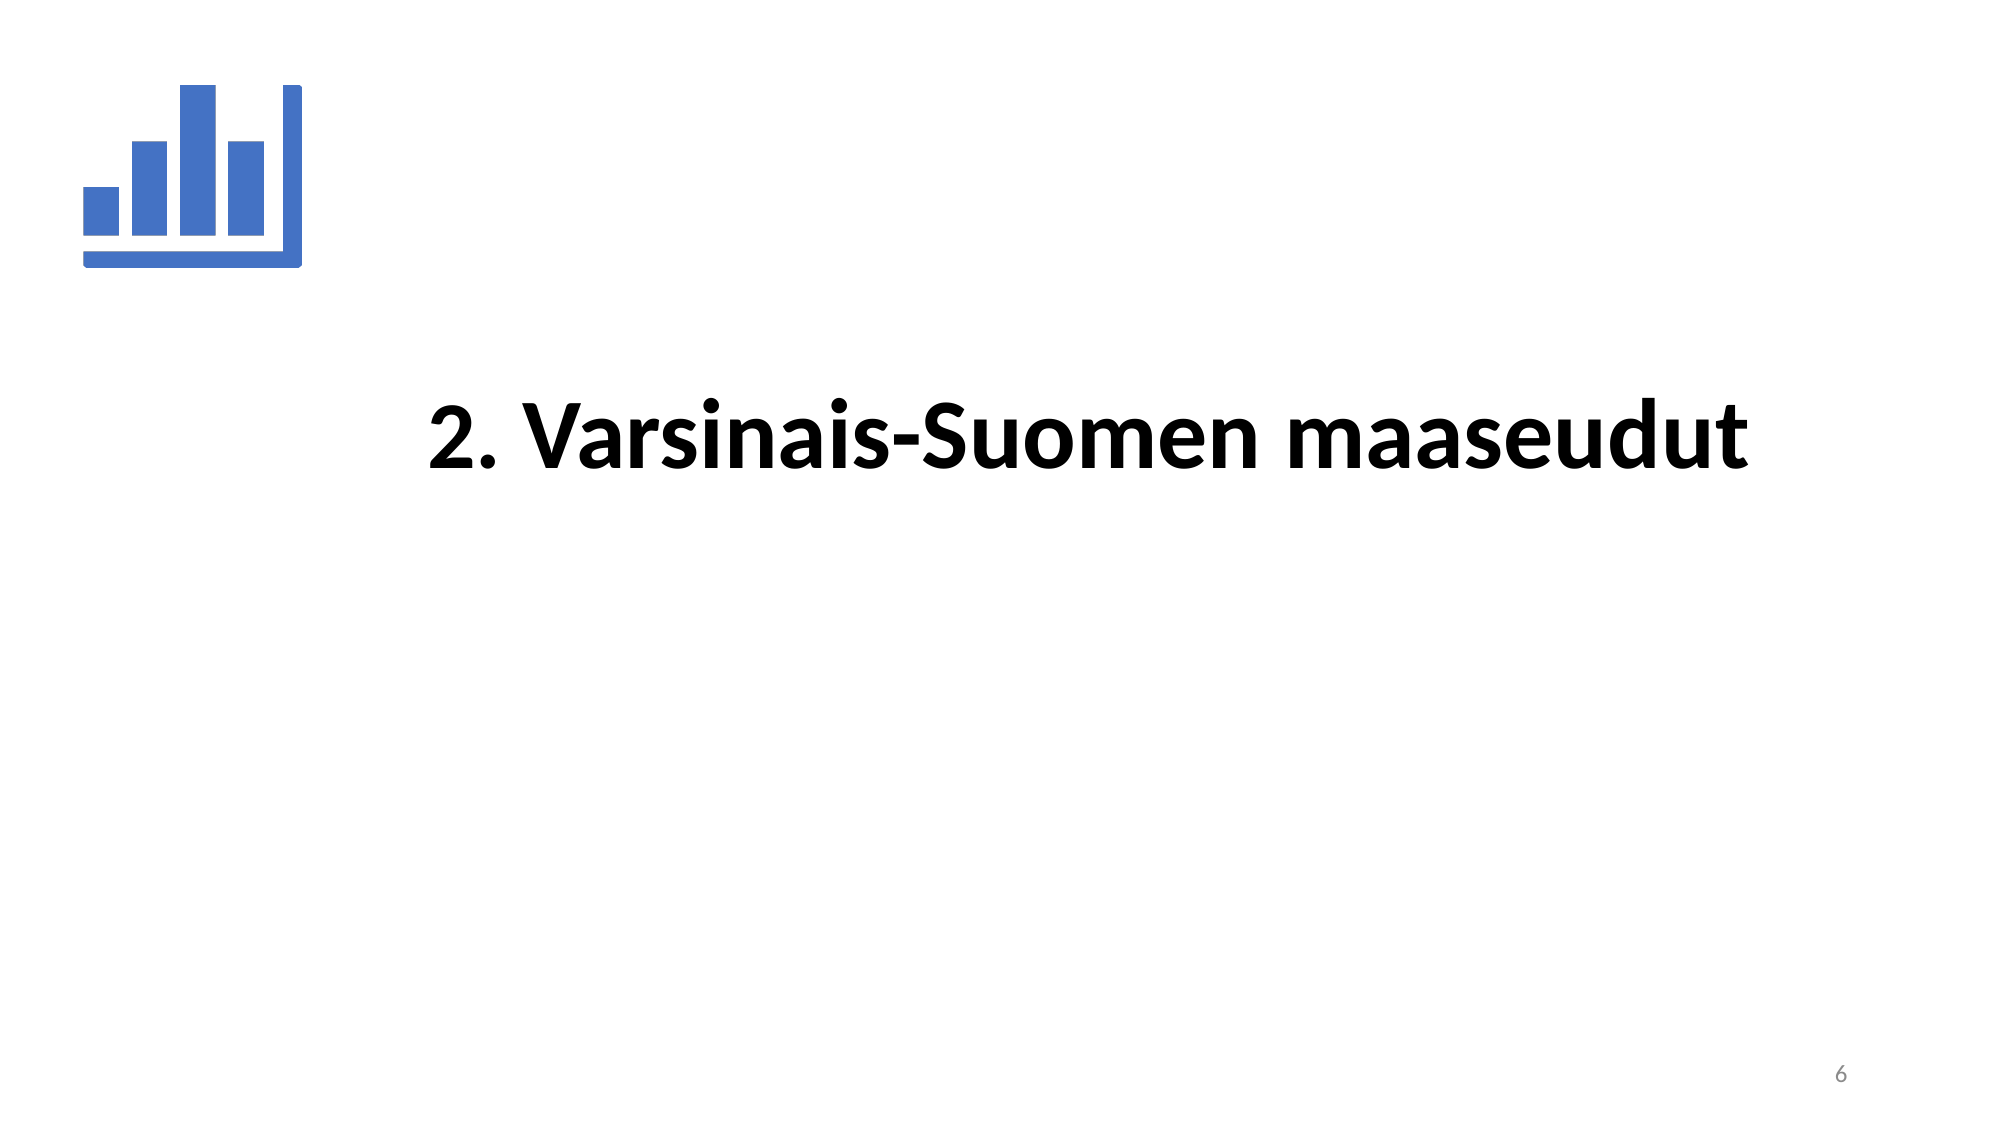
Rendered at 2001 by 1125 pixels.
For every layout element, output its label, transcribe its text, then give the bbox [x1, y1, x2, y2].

slide_number 6 [1412, 1042, 1863, 1103]
text_box [37, 46, 348, 306]
text_box 2. Varsinais-Suomen maaseudut [346, 361, 1832, 496]
